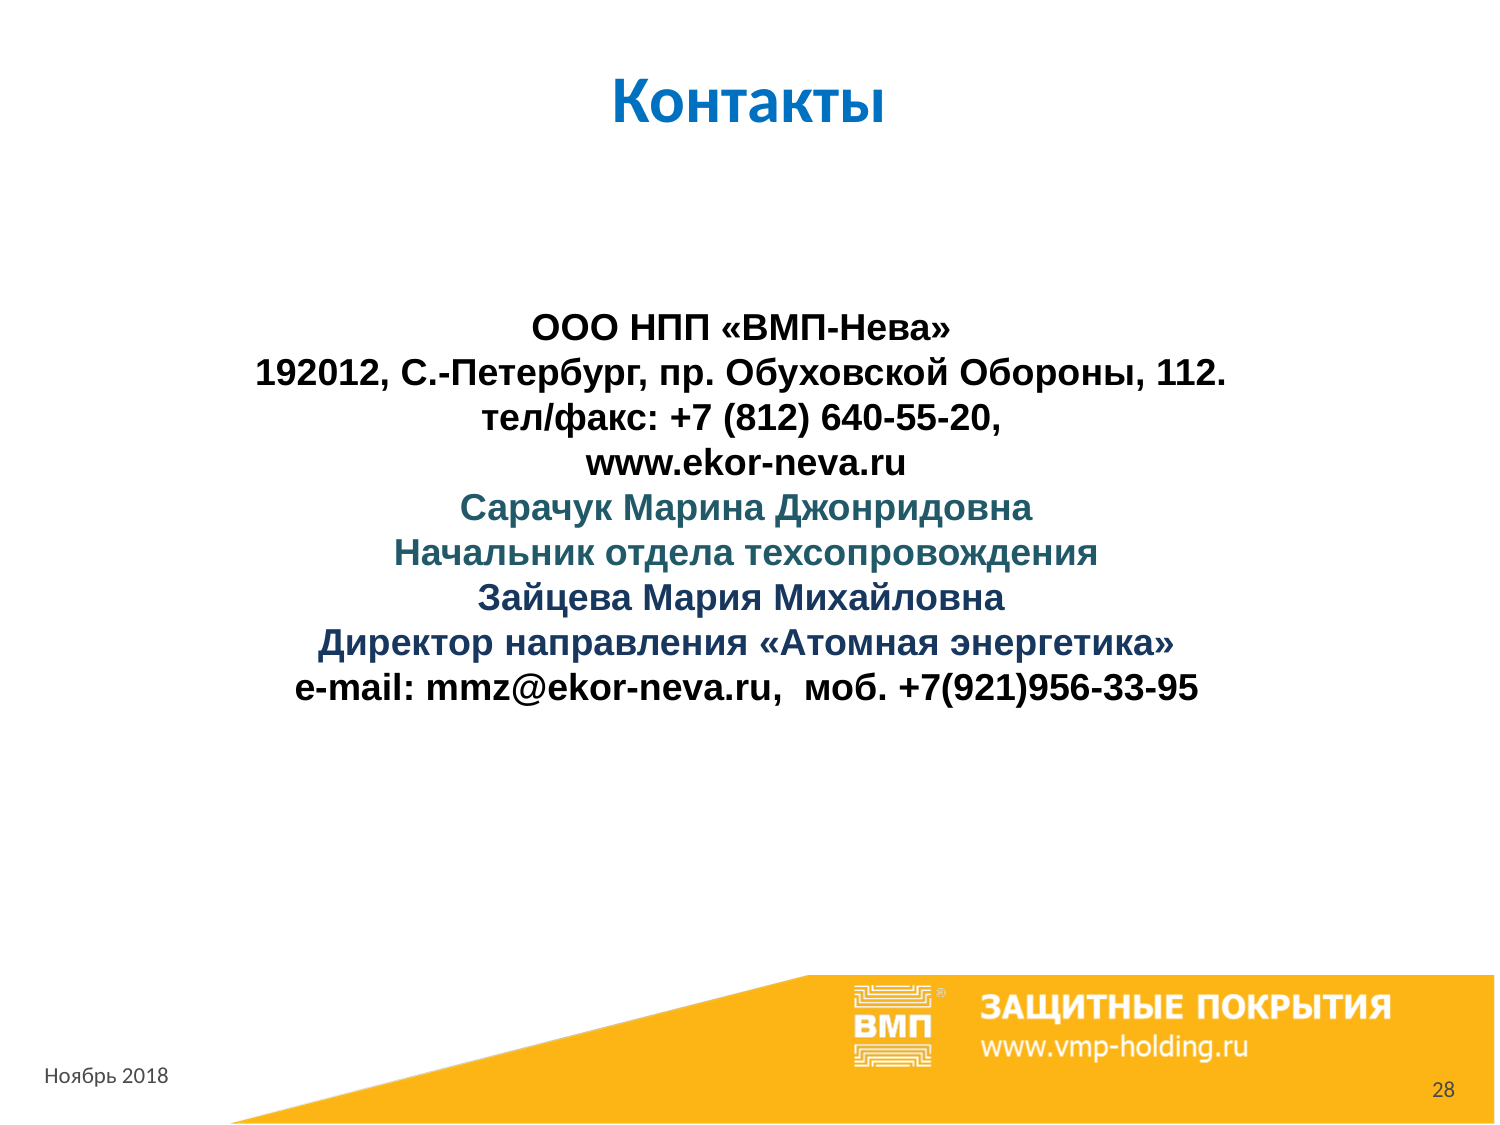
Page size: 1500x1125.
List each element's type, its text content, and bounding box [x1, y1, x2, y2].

slide_number 28 [1409, 1070, 1471, 1106]
slide_number Ноябрь 2018 [29, 1070, 185, 1106]
text_box ООО НПП «ВМП-Нева» 192012, С.-Петербург, пр. Обуховской Обороны, 112. тел/факс: +7 (812) 640-55-20, www.ekor-neva.ru Сарачук Марина Джонридовна Начальник отдела техсопровождения Зайцева Мария Михайловна Директор направления «Атомная энергетика» e-mail: mmz@ekor-neva.ru, моб. +7(921)956-33-95 [240, 160, 1253, 716]
title Контакты [75, 30, 1425, 161]
picture [230, 975, 1495, 1124]
